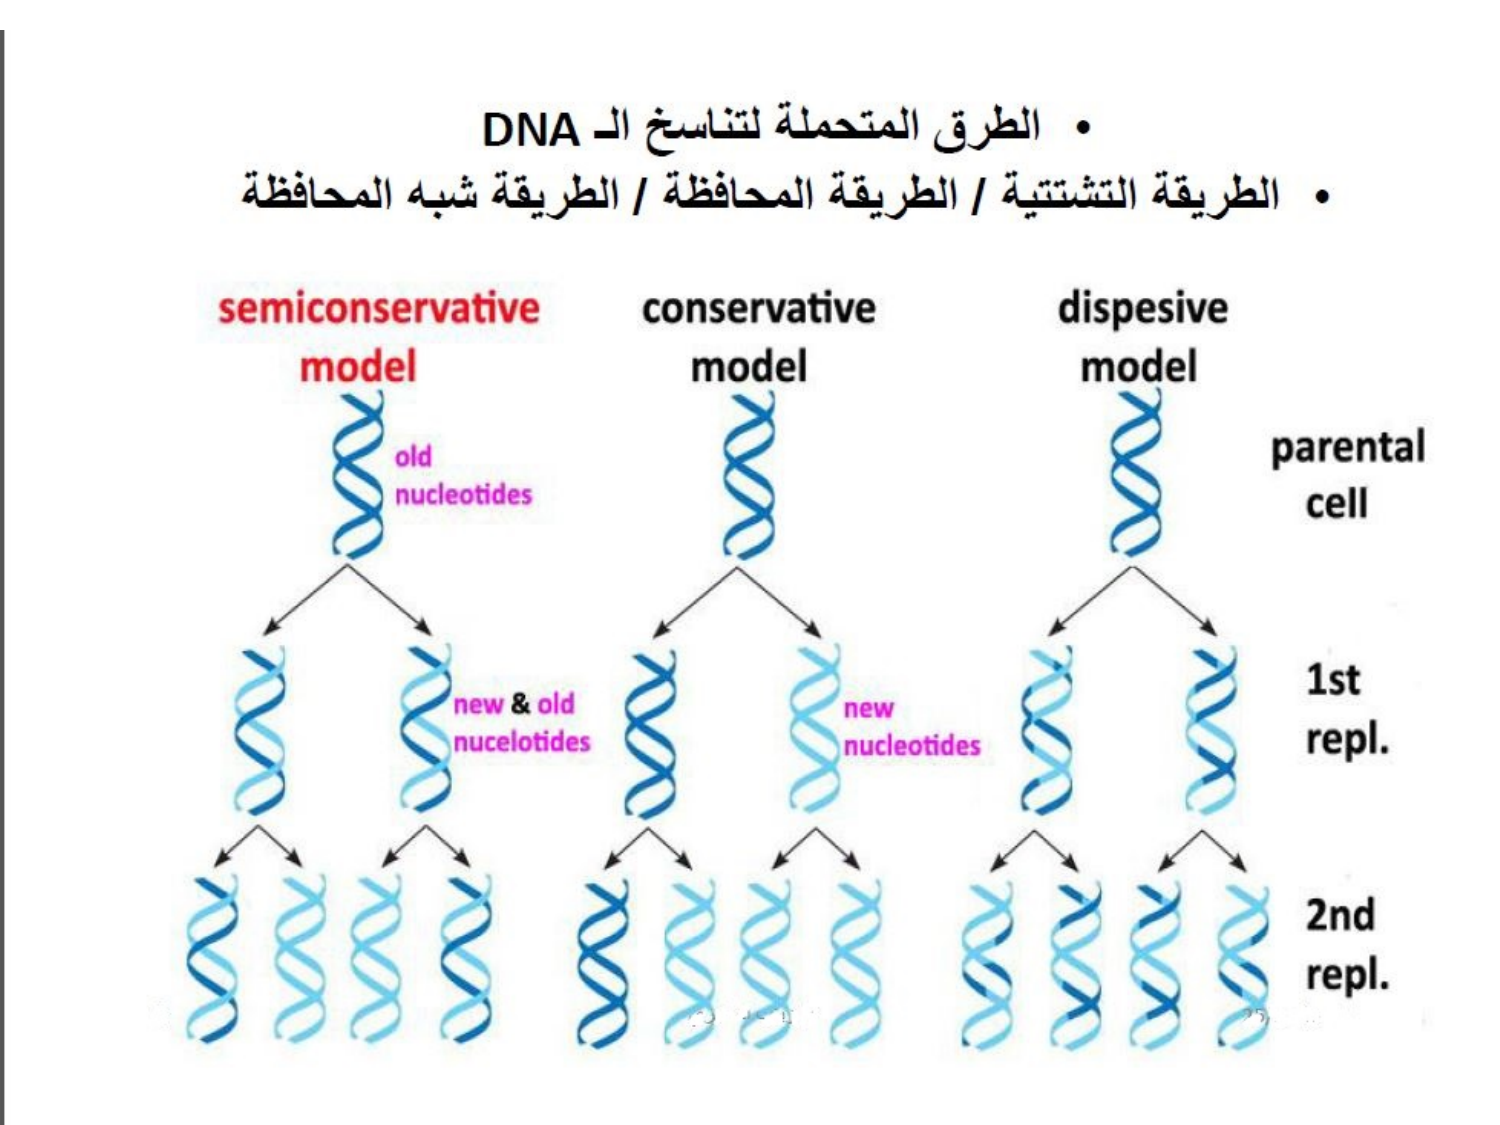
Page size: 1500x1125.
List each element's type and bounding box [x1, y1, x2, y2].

list [0, 30, 1500, 1125]
